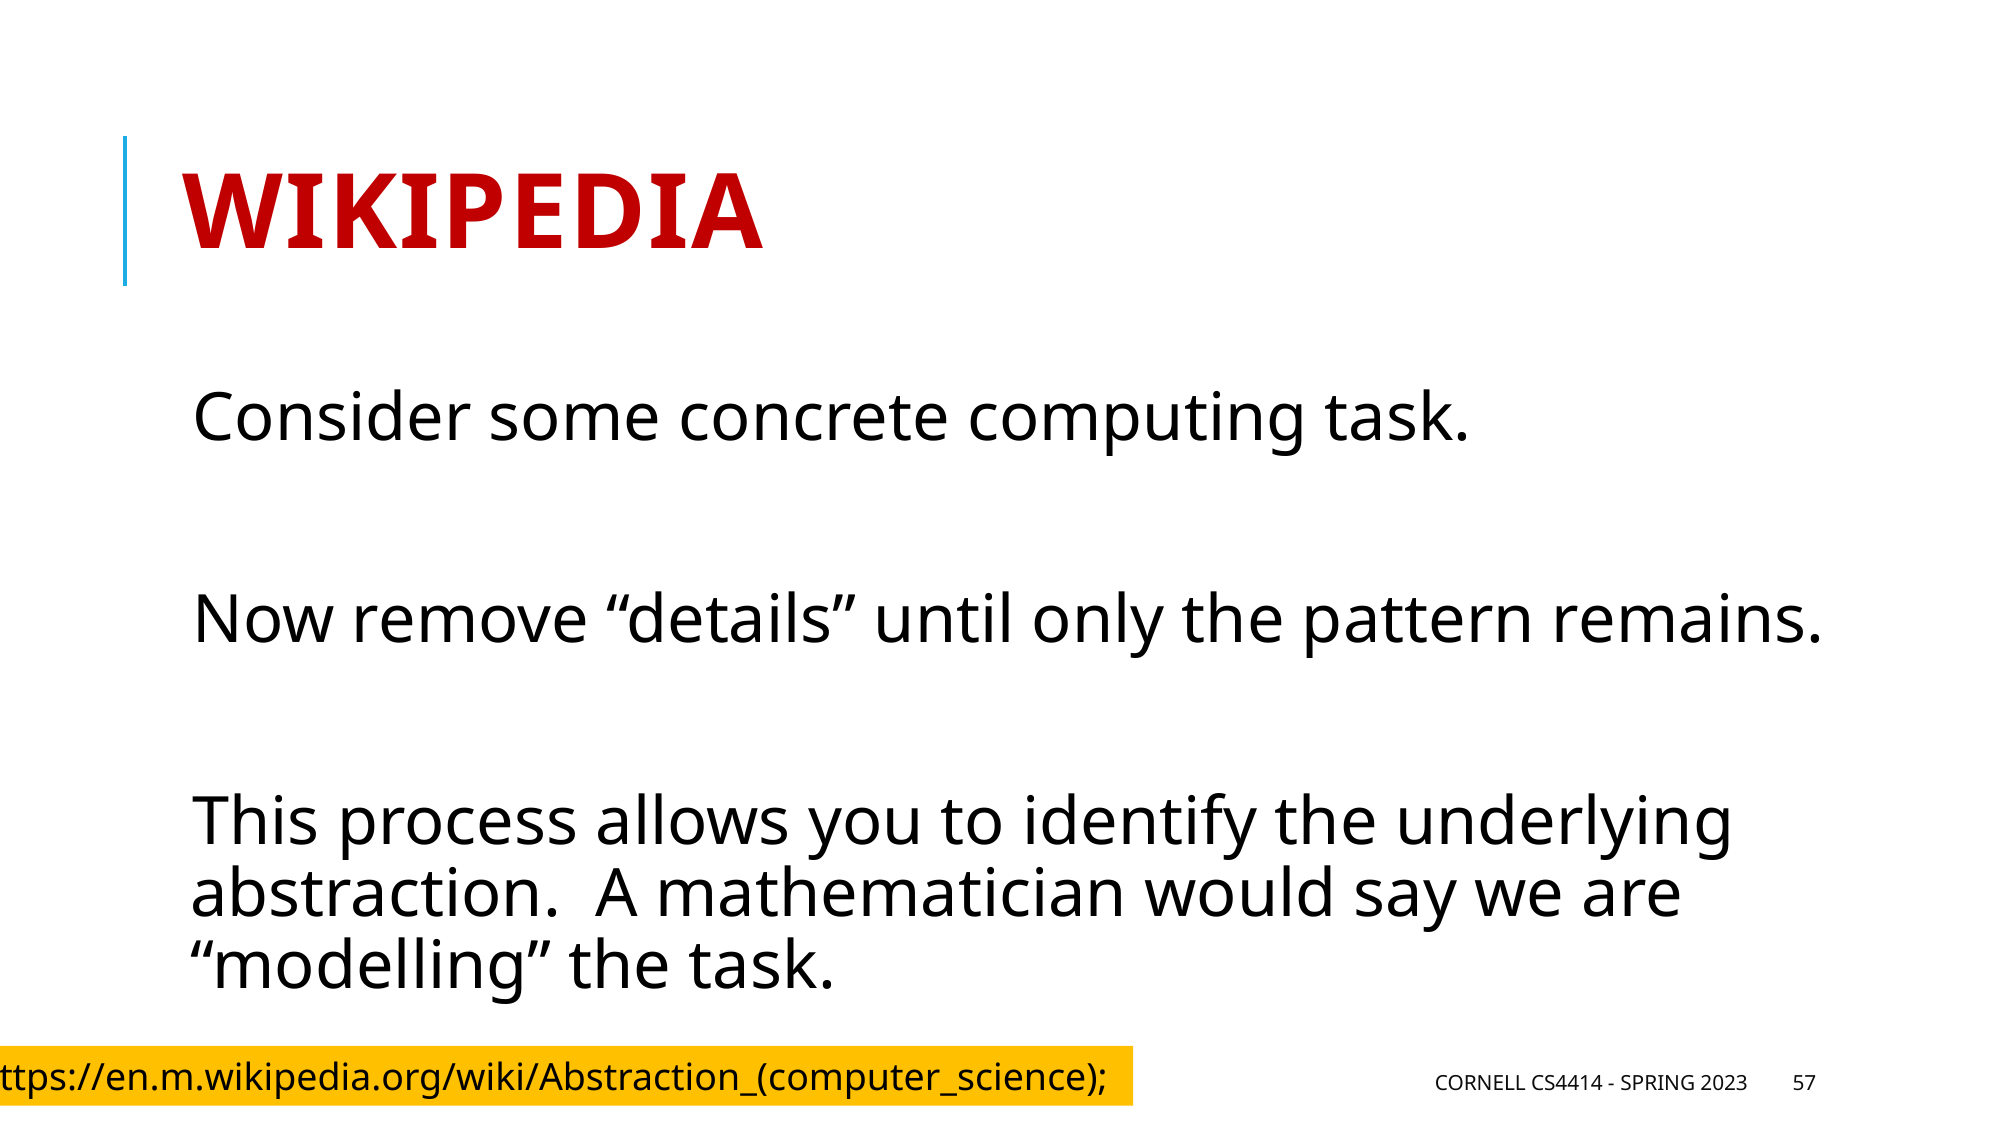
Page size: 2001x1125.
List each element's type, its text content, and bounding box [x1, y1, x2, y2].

slide_number 57 [1777, 1061, 1938, 1107]
title Wikipedia [168, 96, 1914, 342]
text_box https://en.m.wikipedia.org/wiki/Abstraction_(computer_science); [0, 1045, 1134, 1106]
list Consider some concrete computing task. Now remove “details” until only the pattern remains. This process allows you to identify the underlying abstraction. A mathematician would say we are “modelling” the task. [168, 375, 1914, 1035]
footer Cornell CS4414 - Spring 2023 [794, 1061, 1763, 1107]
